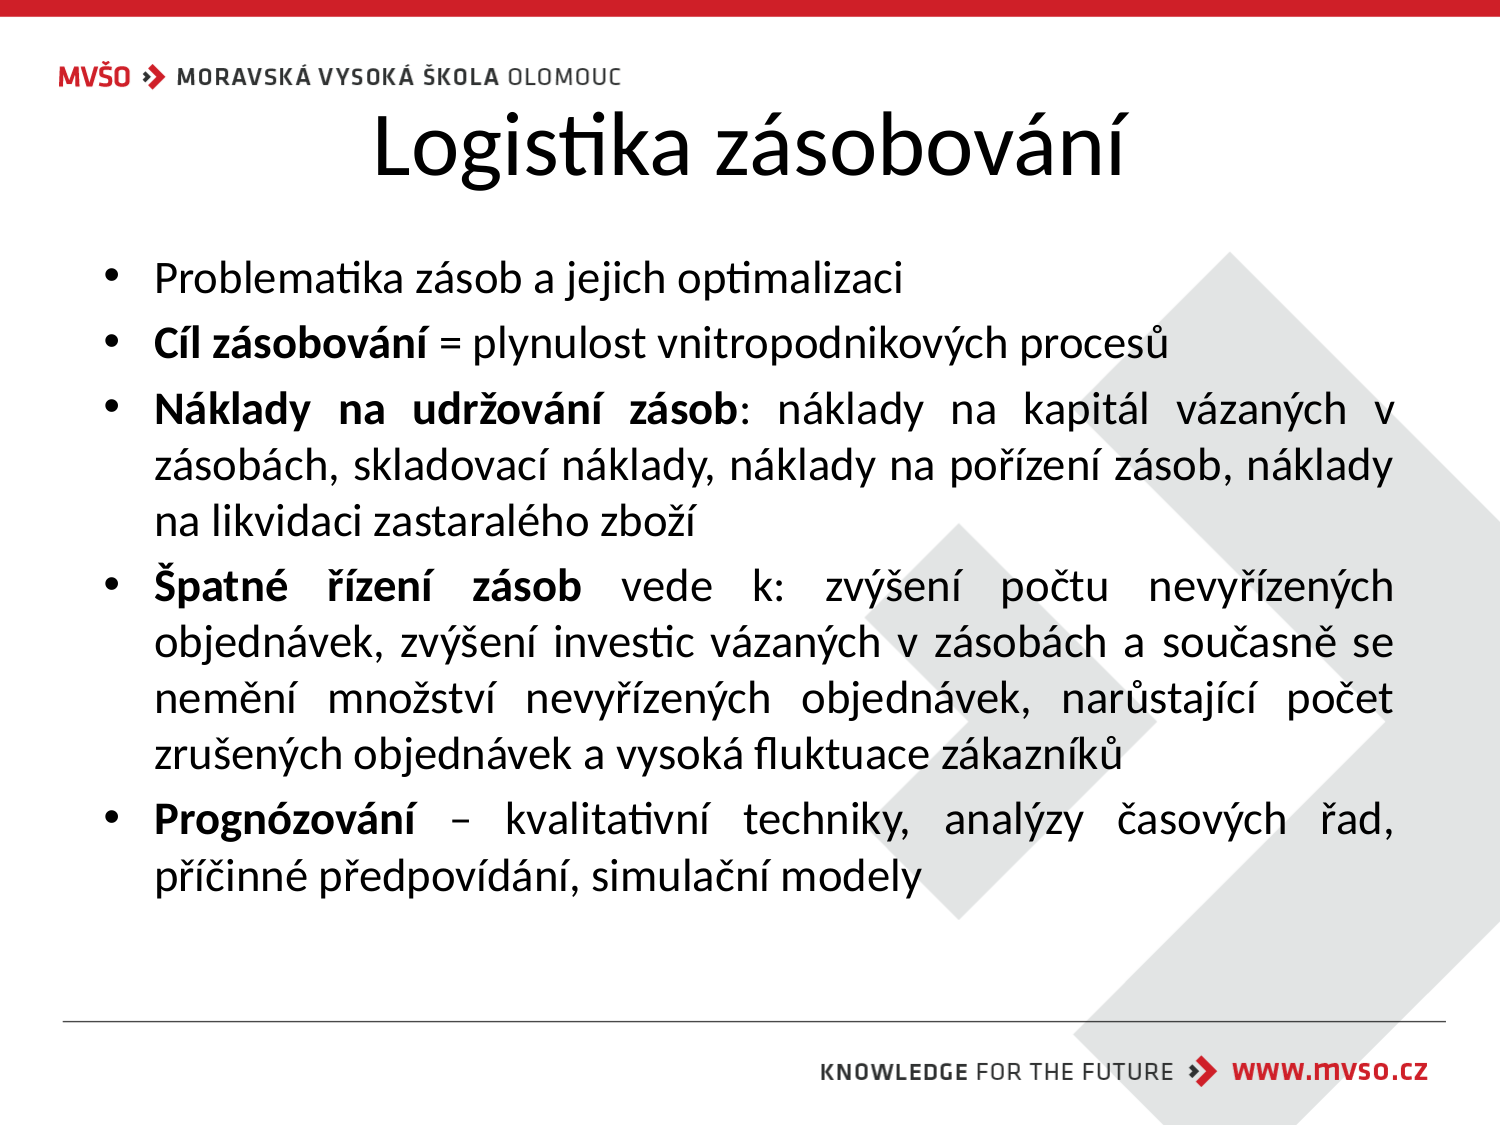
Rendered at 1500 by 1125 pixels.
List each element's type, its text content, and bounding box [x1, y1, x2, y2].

picture [0, 0, 1500, 1125]
list Problematika zásob a jejich optimalizaci Cíl zásobování = plynulost vnitropodnikových procesů Náklady na udržování zásob: náklady na kapitál vázaných v zásobách, skladovací náklady, náklady na pořízení zásob, náklady na likvidaci zastaralého zboží Špatné řízení zásob vede k: zvýšení počtu nevyřízených objednávek, zvýšení investic vázaných v zásobách a současně se nemění množství nevyřízených objednávek, narůstající počet zrušených objednávek a vysoká fluktuace zákazníků Prognózování – kvalitativní techniky, analýzy časových řad, příčinné předpovídání, simulační modely [88, 239, 1412, 909]
title Logistika zásobování [75, 45, 1425, 233]
